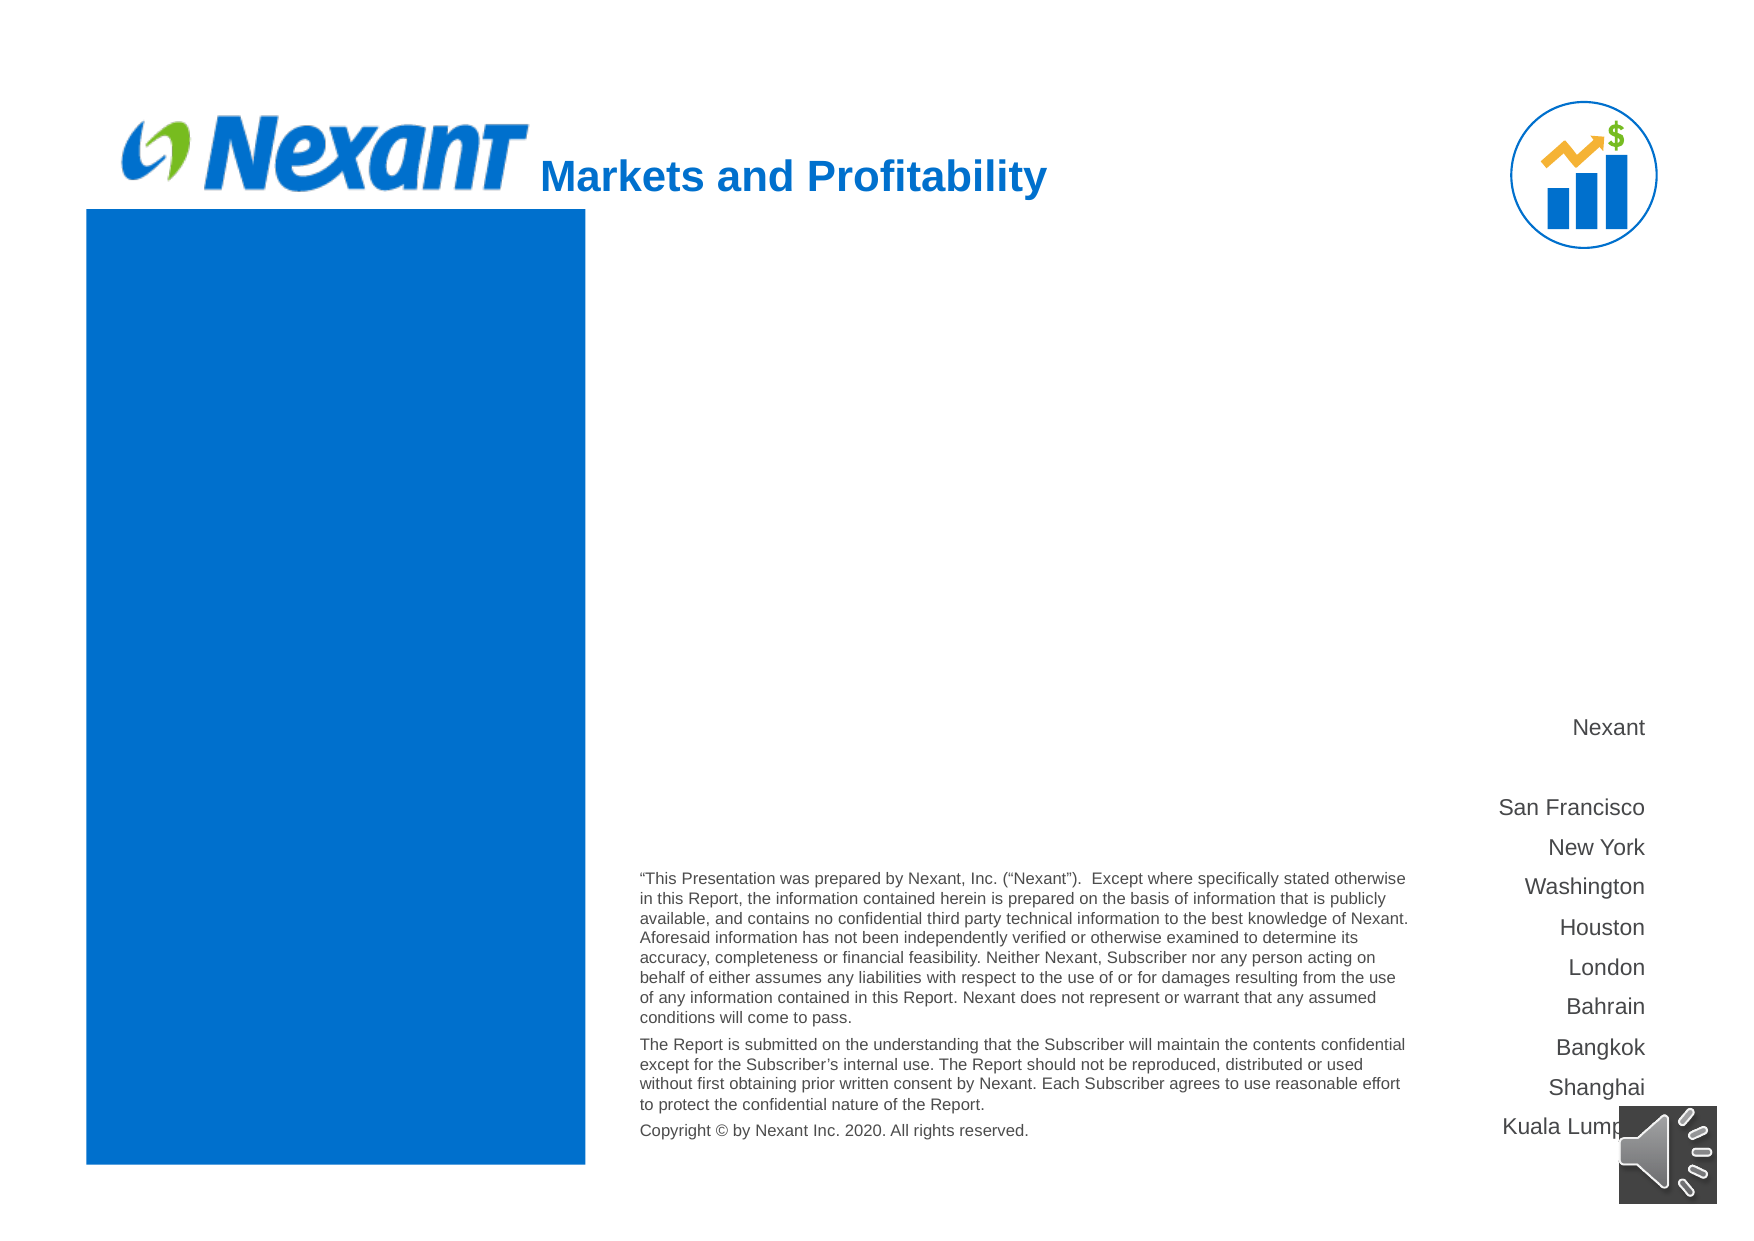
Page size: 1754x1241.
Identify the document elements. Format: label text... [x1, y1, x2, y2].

picture [1617, 1104, 1719, 1206]
text_box Markets and Profitability [525, 140, 1063, 208]
list “This Presentation was prepared by Nexant, Inc. (“Nexant”). Except where specifically stated otherwise in this Report, the information contained herein is prepared on the basis of information that is publicly available, and contains no confidential third party technical information to the best knowledge of Nexant. Aforesaid information has not been independently verified or otherwise examined to determine its accuracy, completeness or financial feasibility. Neither Nexant, Subscriber nor any person acting on behalf of either assumes any liabilities with respect to the use of or for damages resulting from the use of any information contained in this Report. Nexant does not represent or warrant that any assumed conditions will come to pass. The Report is submitted on the understanding that the Subscriber will maintain the contents confidential except for the Subscriber’s internal use. The Report should not be reproduced, distributed or used without first obtaining prior written consent by Nexant. Each Subscriber agrees to use reasonable effort to protect the confidential nature of the Report. Copyright © by Nexant Inc. 2020. All rights reserved. [639, 855, 1428, 1149]
picture [63, 57, 588, 196]
picture [1509, 100, 1659, 249]
list Nexant San Francisco New York Washington Houston London Bahrain Bangkok Shanghai Kuala Lumpur [1442, 308, 1663, 1149]
